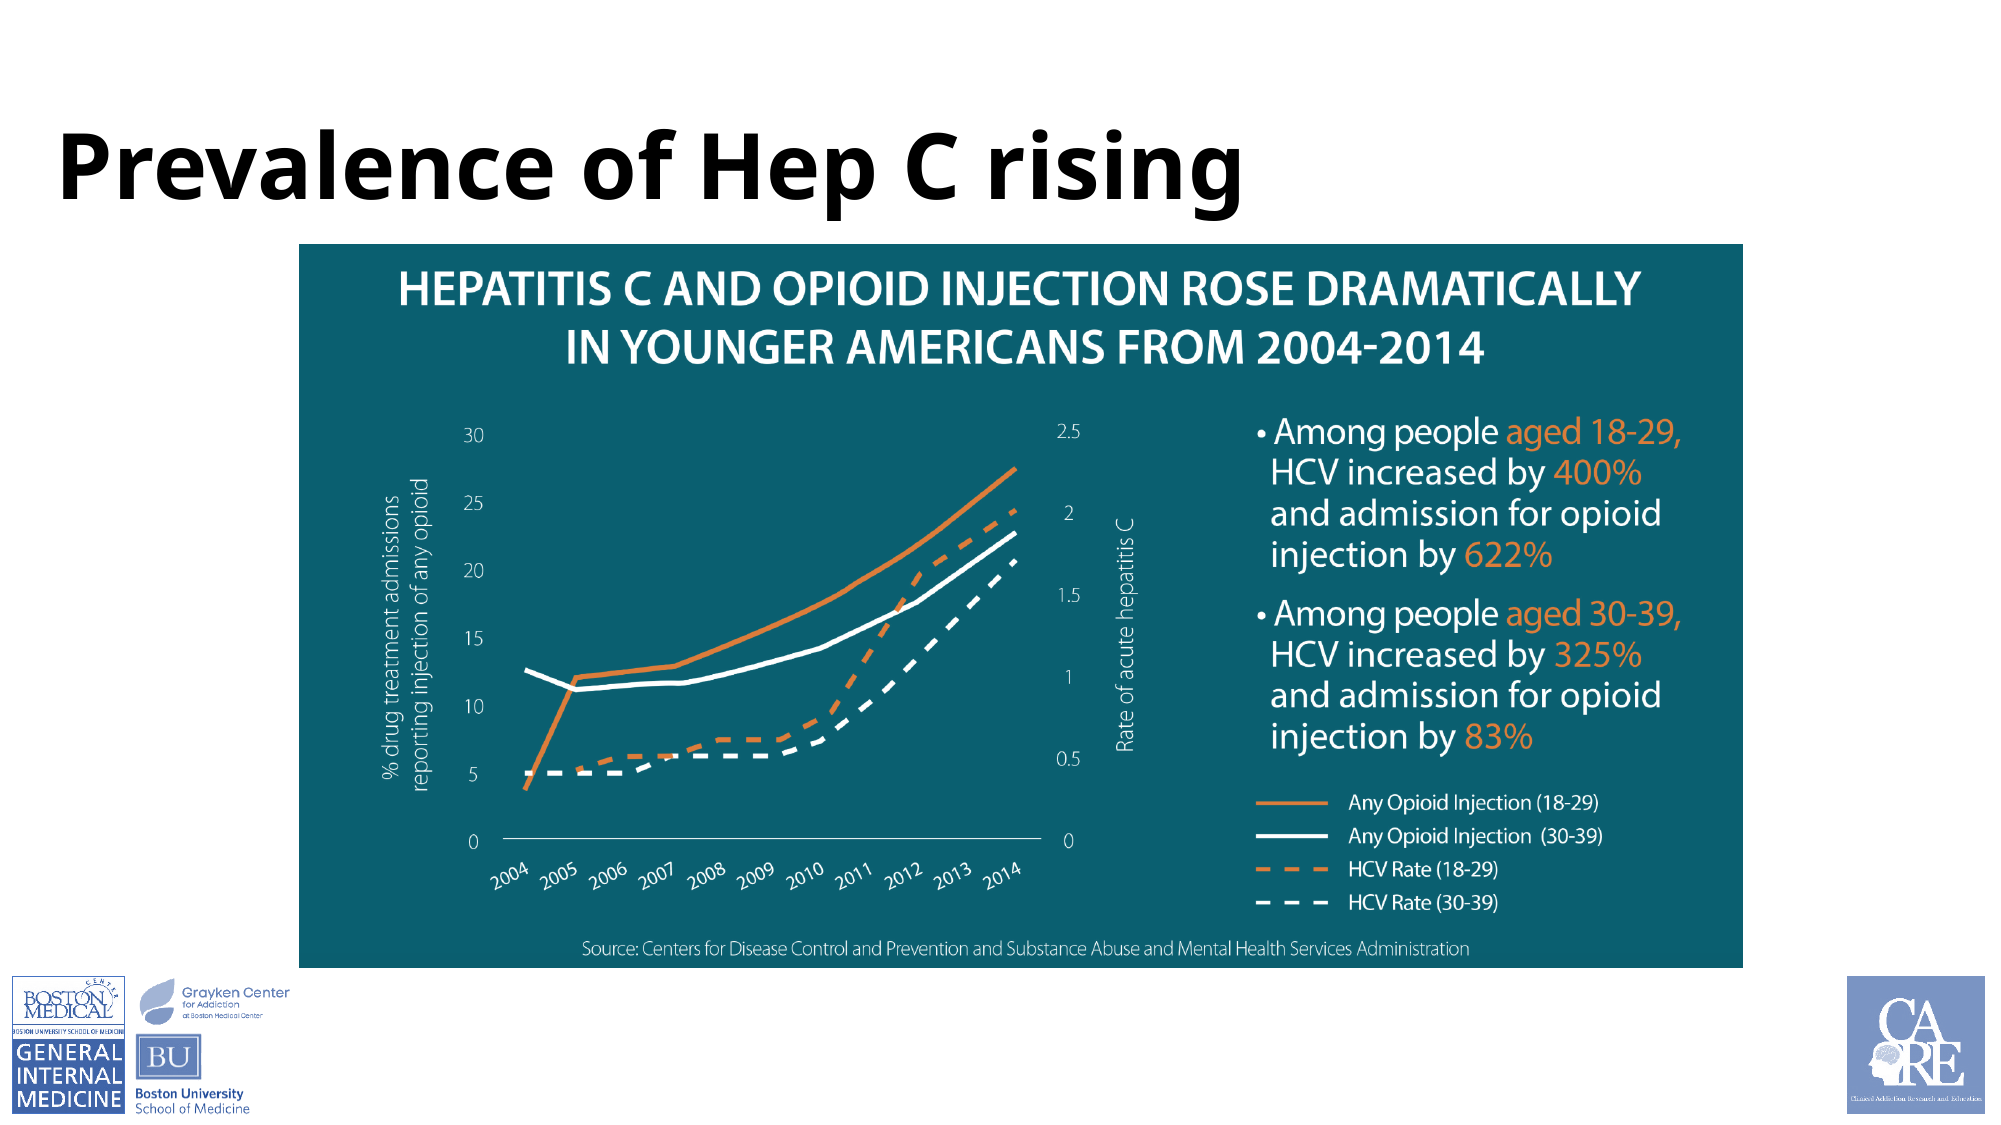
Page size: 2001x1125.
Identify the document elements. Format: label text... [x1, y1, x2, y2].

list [299, 244, 1743, 968]
title Prevalence of Hep C rising [40, 61, 1854, 279]
text_box [238, 899, 1963, 976]
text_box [12, 976, 1985, 1119]
